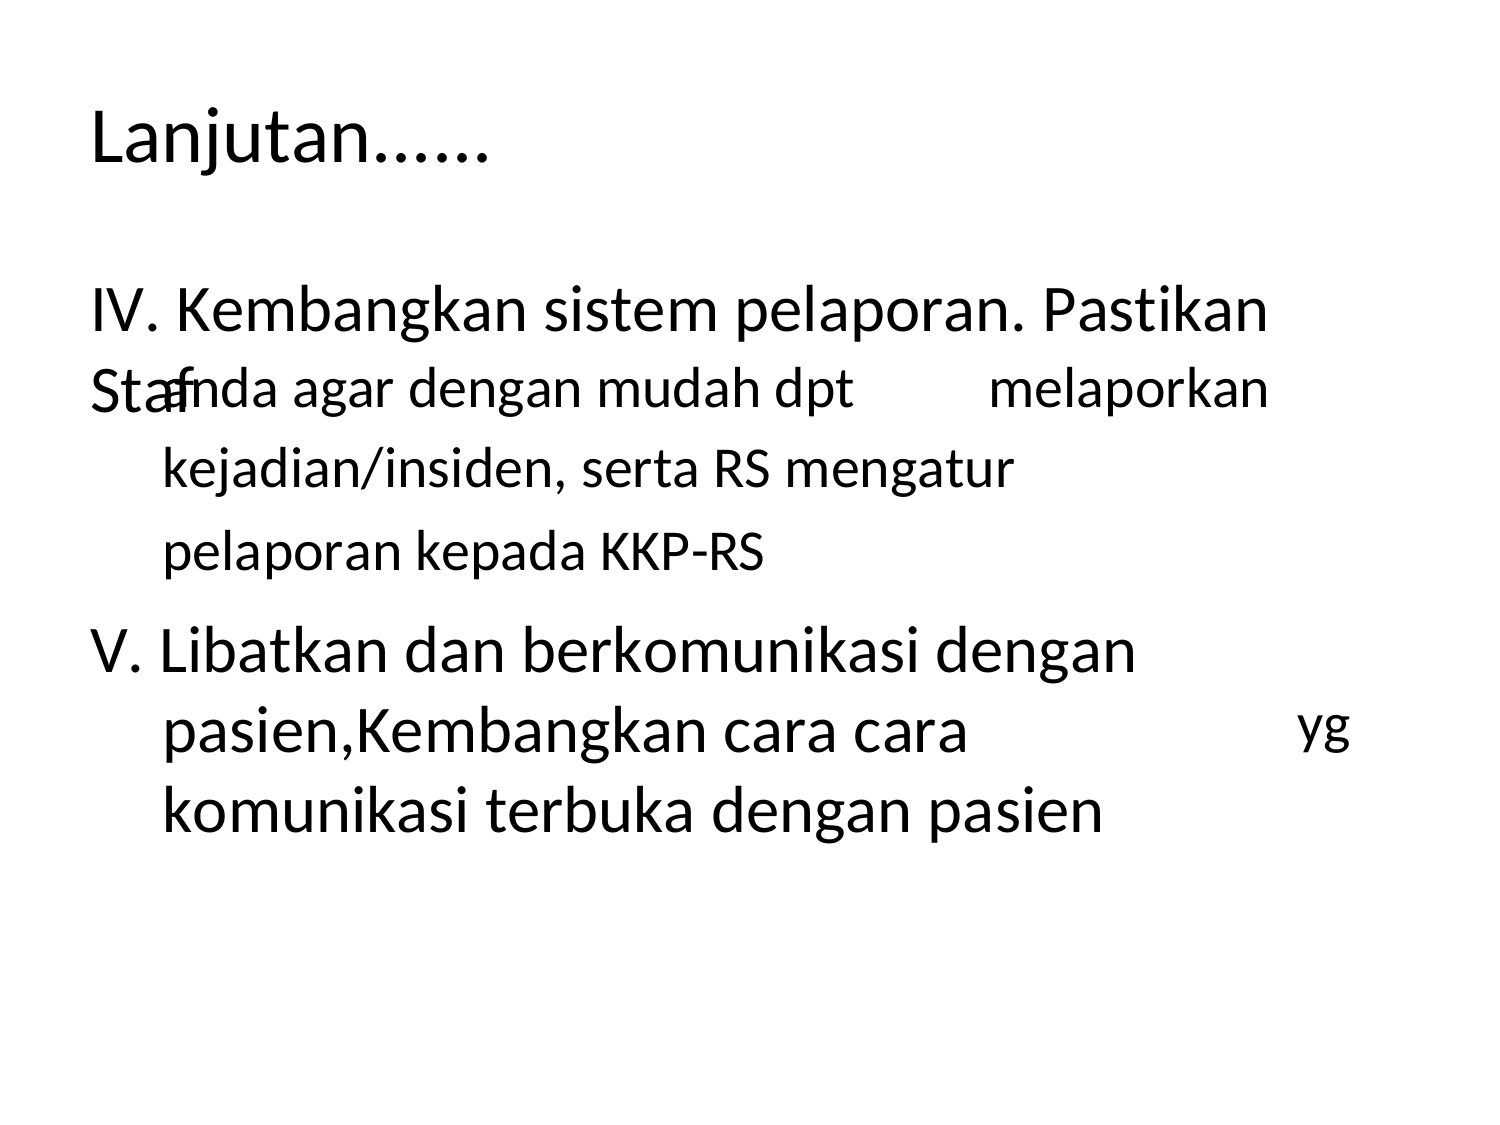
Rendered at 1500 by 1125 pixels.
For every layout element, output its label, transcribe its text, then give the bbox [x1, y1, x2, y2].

text_box Lanjutan...... IV. Kembangkan sistem pelaporan. Pastikan Staf [87, 99, 1387, 352]
text_box kejadian/insiden, serta RS mengatur pelaporan kepada KKP-RS V. Libatkan dan berkomunikasi dengan pasien,Kembangkan cara cara komunikasi terbuka dengan pasien [87, 440, 1294, 848]
text_box anda agar dengan mudah dpt [160, 360, 970, 432]
text_box yg [1295, 696, 1371, 768]
text_box melaporkan [986, 360, 1323, 432]
